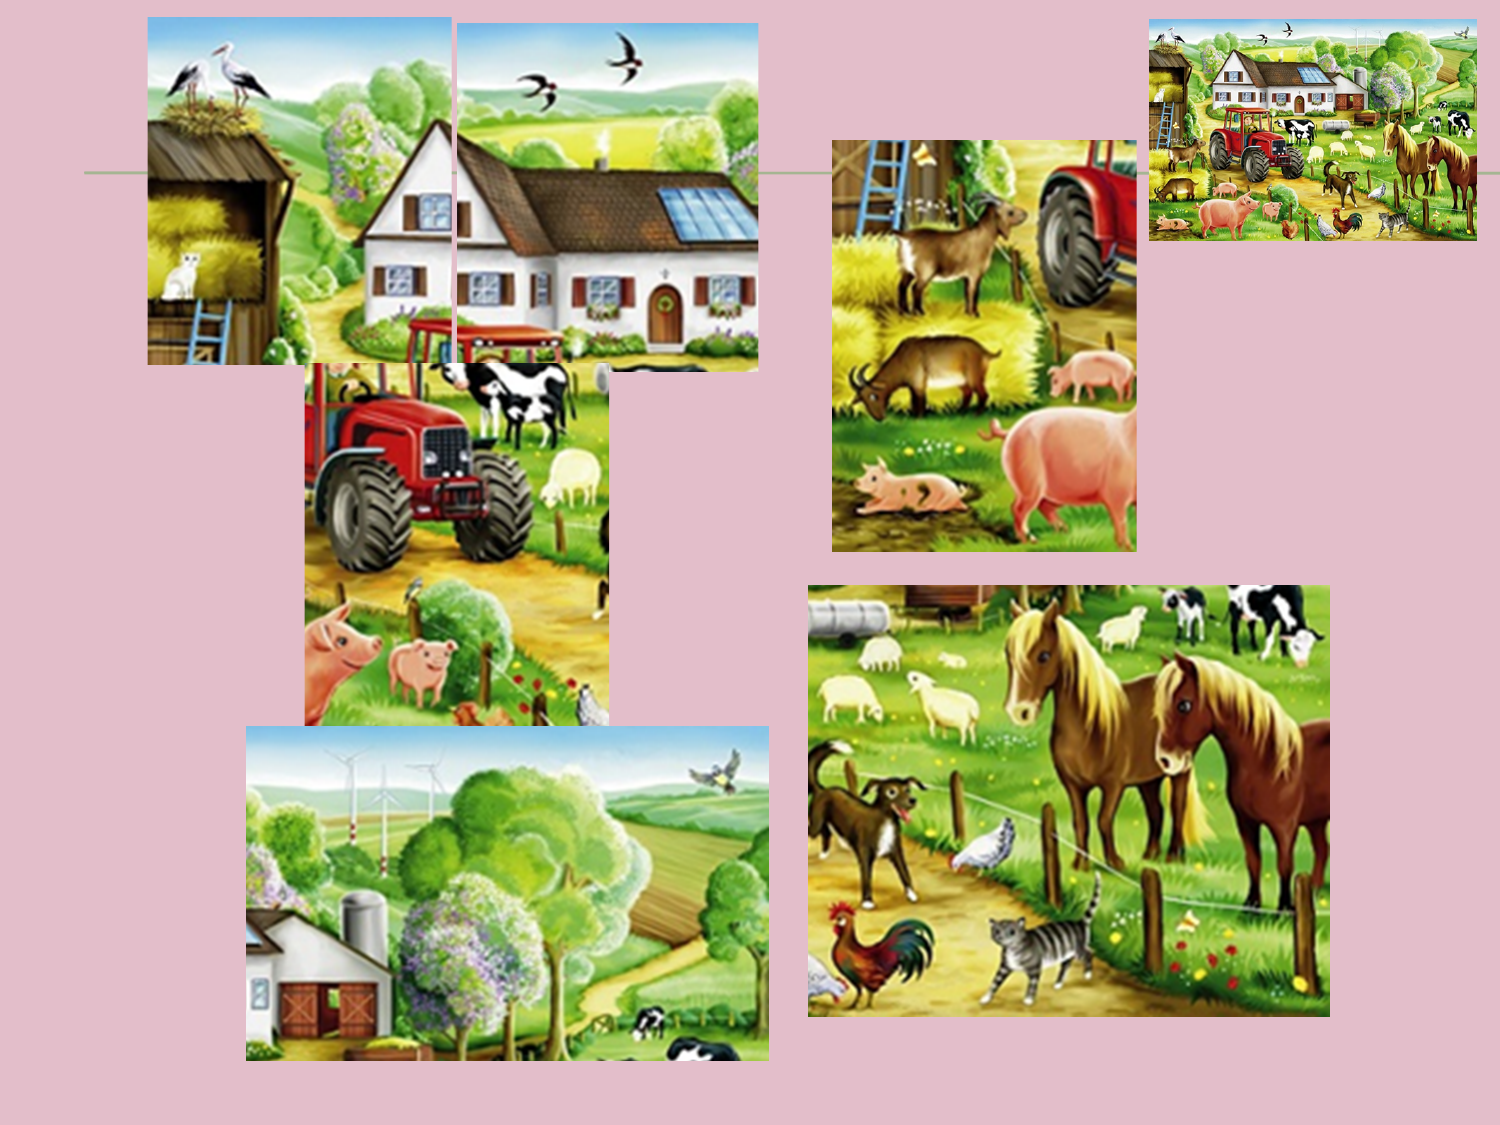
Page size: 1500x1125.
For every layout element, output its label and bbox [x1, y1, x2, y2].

picture [831, 140, 1137, 552]
picture [1148, 18, 1478, 241]
picture [808, 585, 1330, 1018]
picture [147, 16, 769, 1061]
